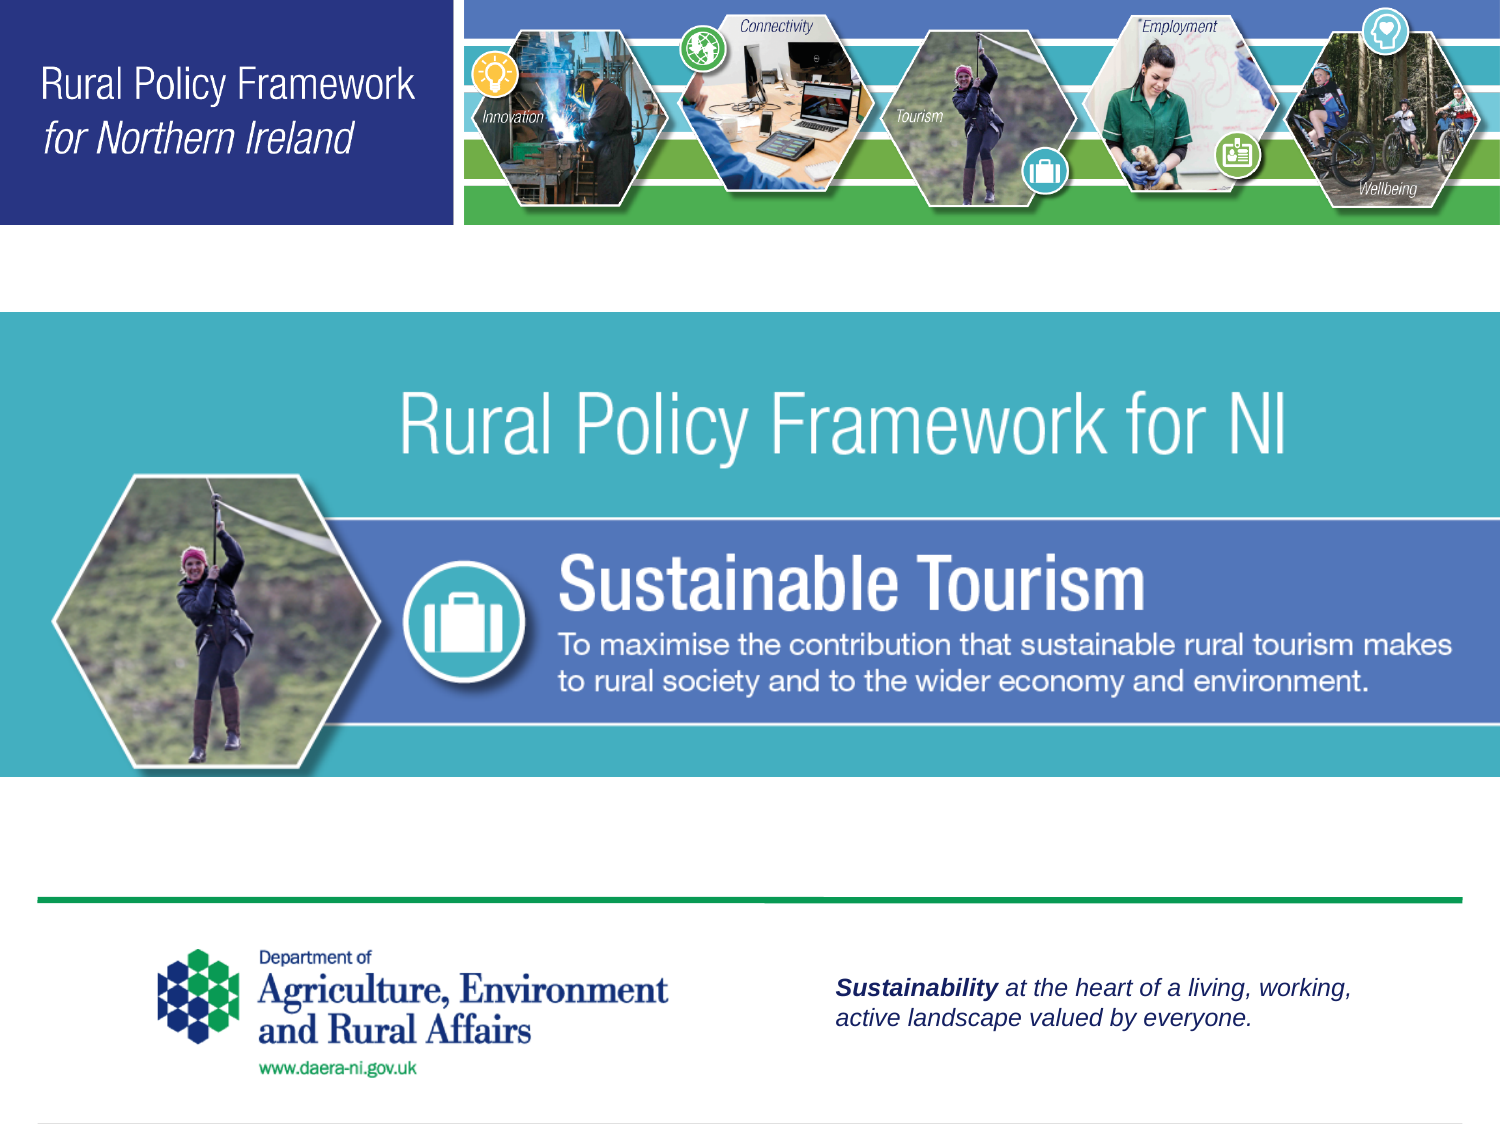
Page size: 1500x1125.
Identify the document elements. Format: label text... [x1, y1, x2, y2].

picture [0, 0, 1500, 226]
picture [37, 904, 1463, 1124]
picture [0, 312, 1500, 778]
list [121, 785, 1460, 980]
text_box Sustainability at the heart of a living, working, active landscape valued by everyone. [820, 964, 1388, 1094]
